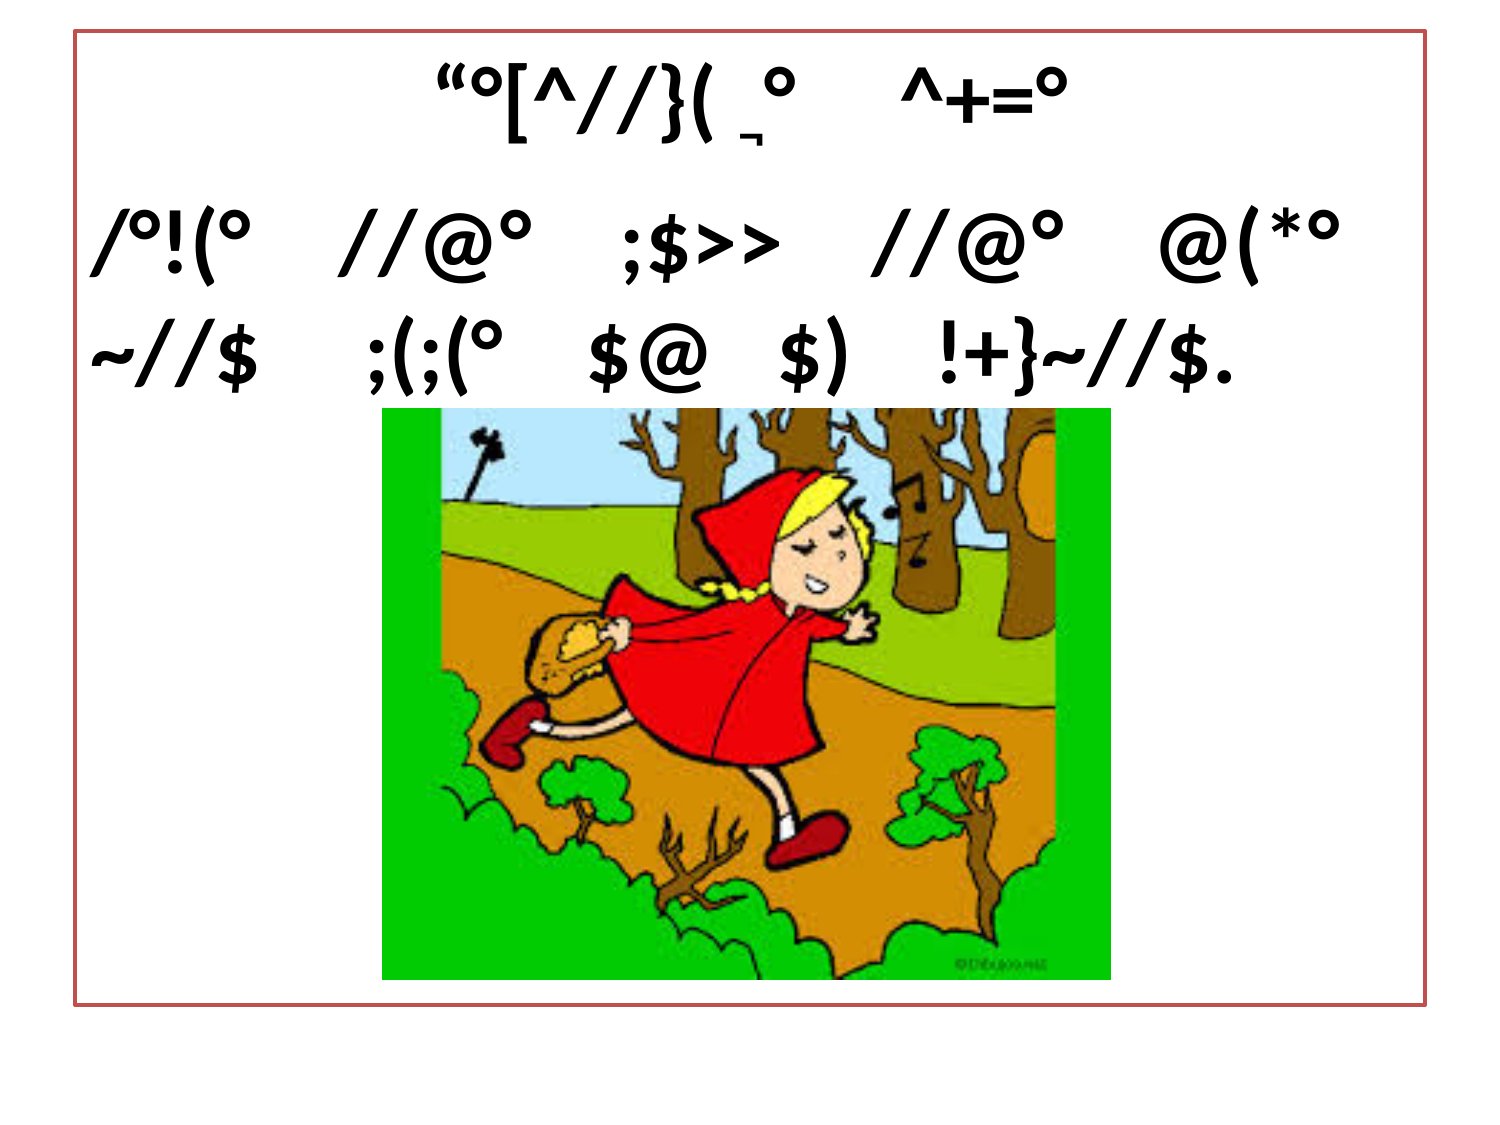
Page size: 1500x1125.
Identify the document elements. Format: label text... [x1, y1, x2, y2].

list “°[^//}( ¬° ^+=° /°!(° //@° ;$>> //@° @(*° ~//$ ;(;(° $@ $) !+}~//$. [73, 29, 1427, 1007]
picture [382, 408, 1111, 980]
